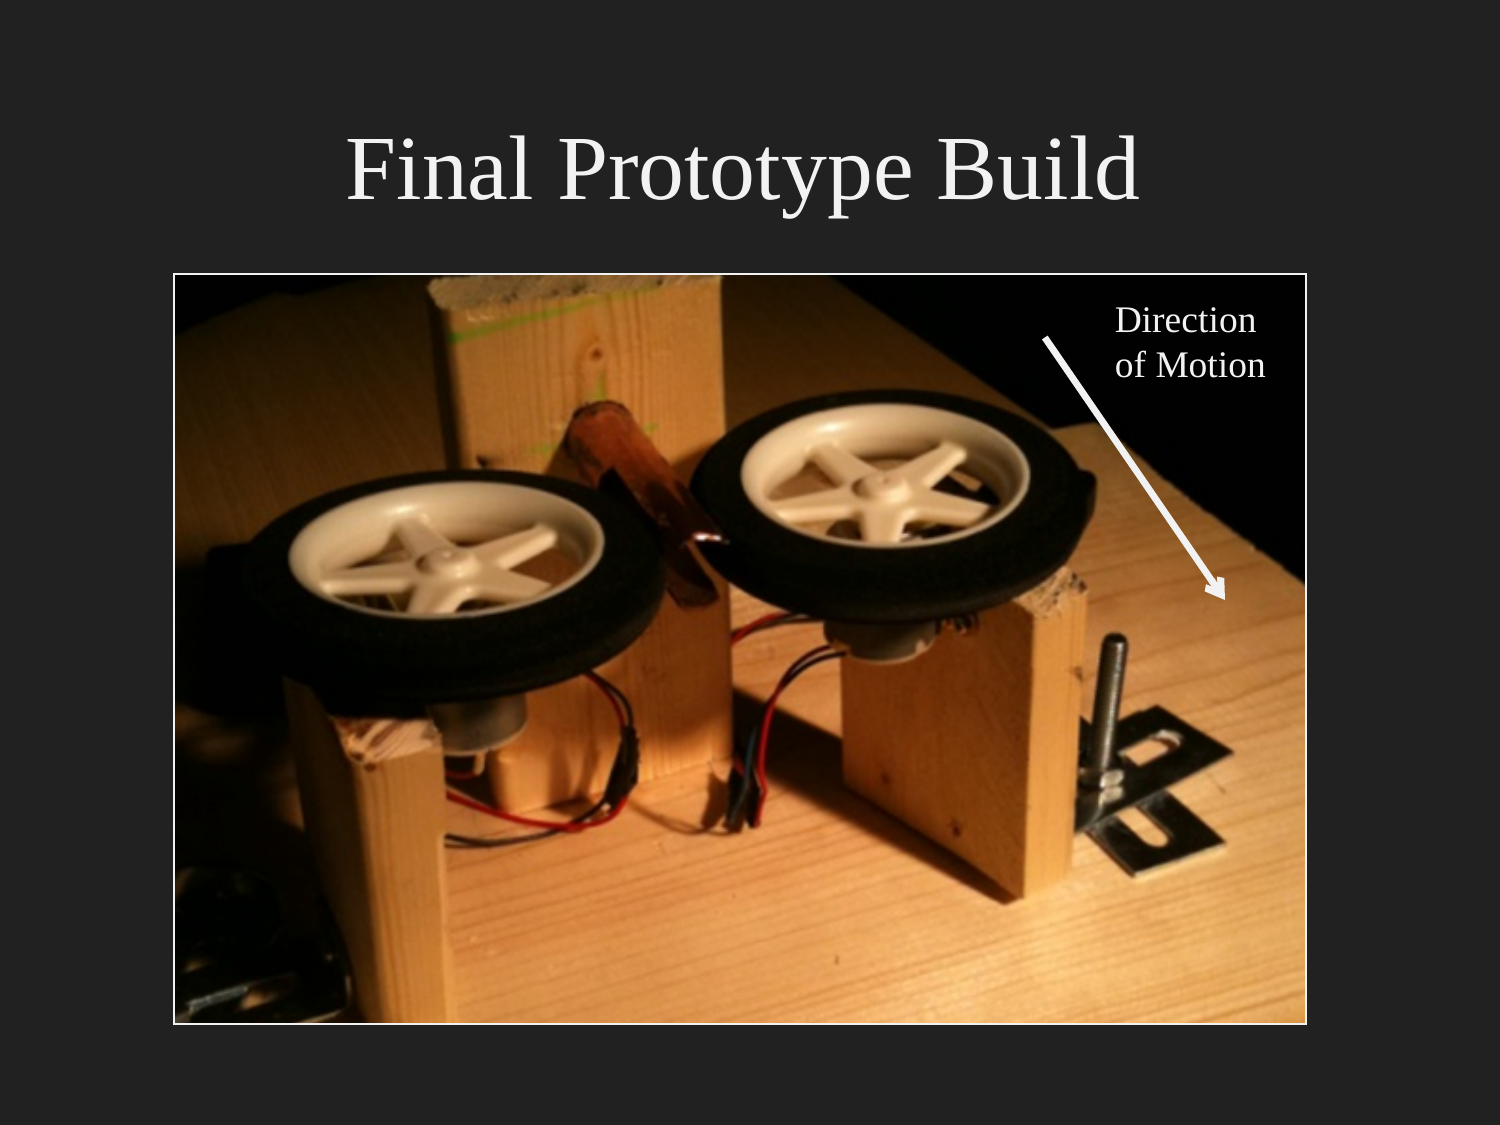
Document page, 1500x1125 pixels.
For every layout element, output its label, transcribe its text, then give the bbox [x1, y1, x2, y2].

title Final Prototype Build [37, 62, 1450, 263]
picture [174, 274, 1306, 1024]
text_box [1044, 337, 1226, 601]
